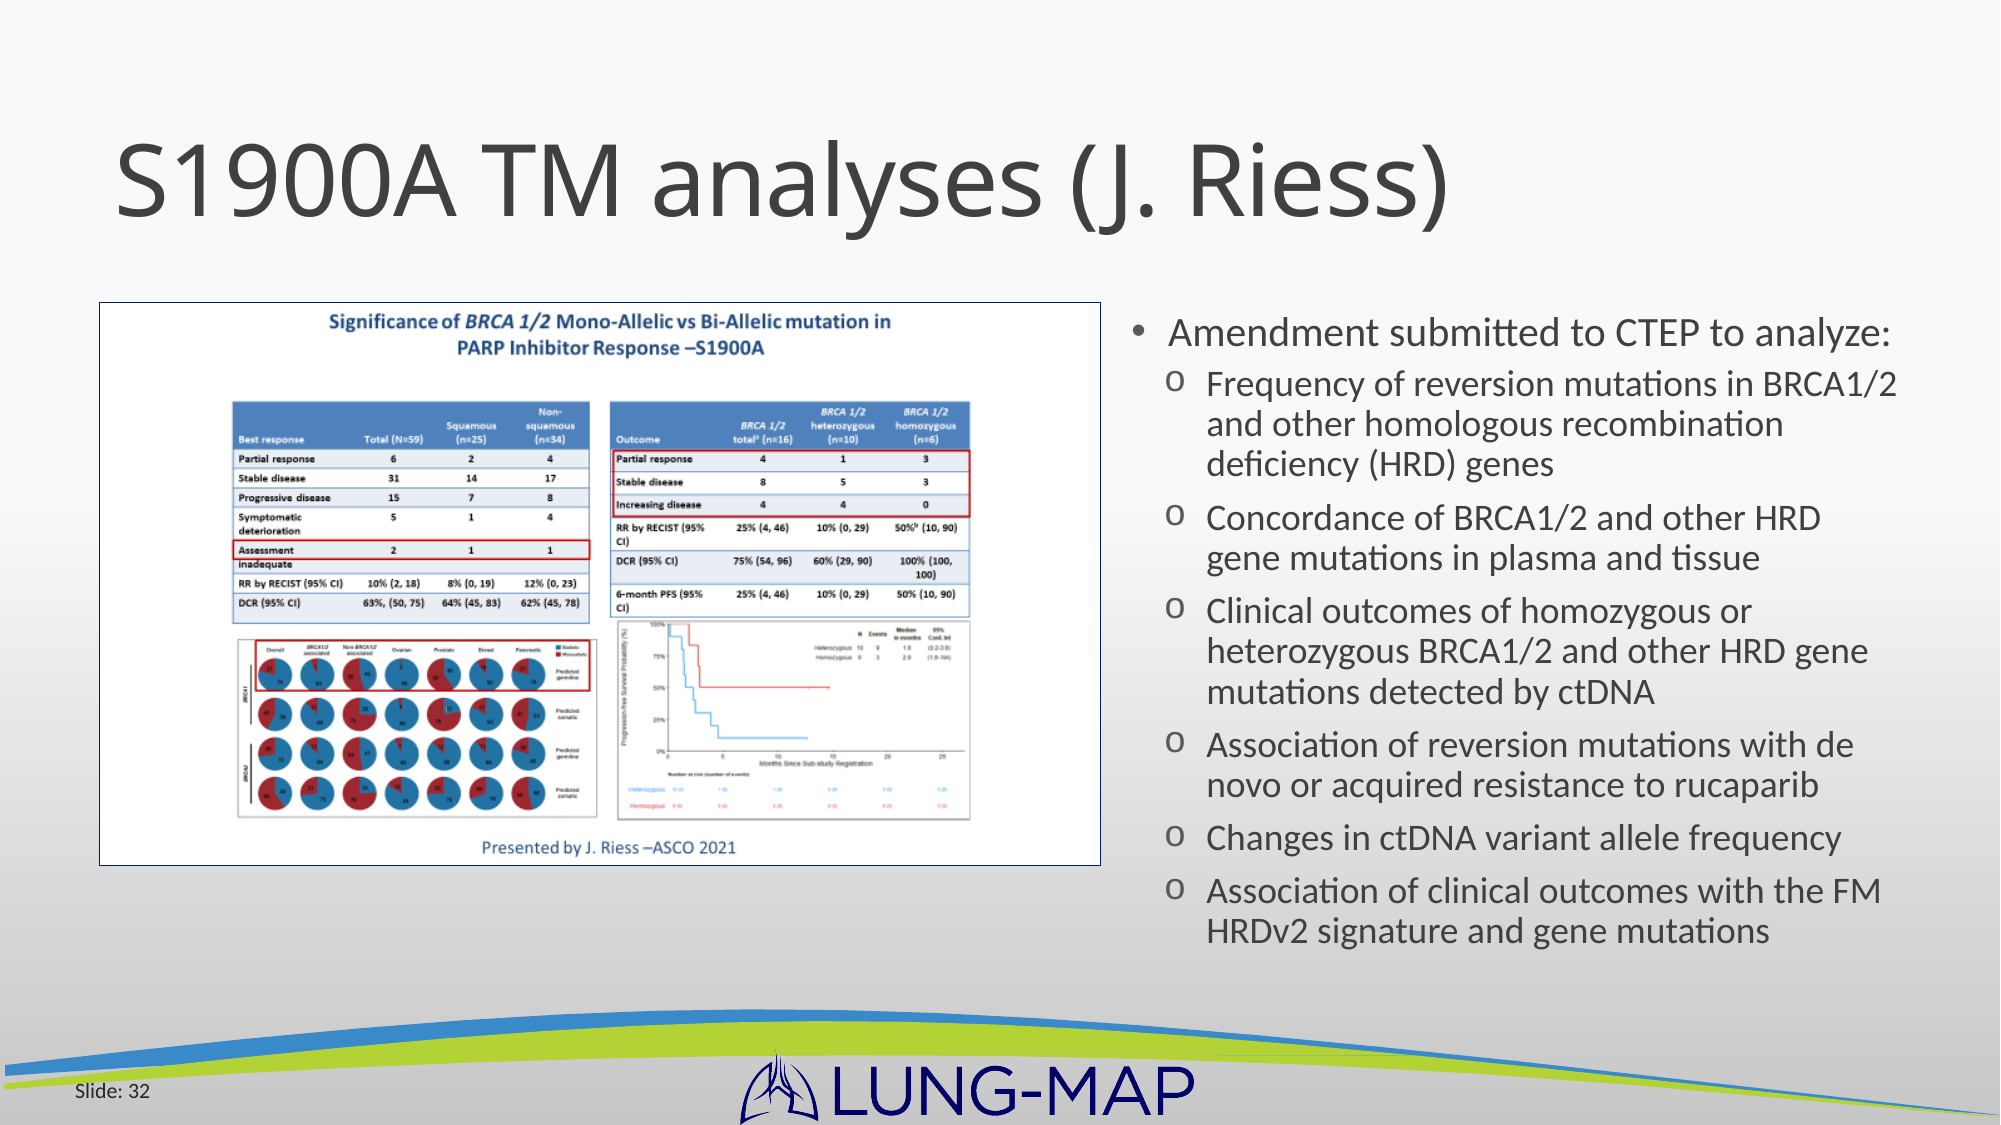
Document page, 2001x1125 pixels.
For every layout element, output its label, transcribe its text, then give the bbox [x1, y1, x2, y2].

picture [542, 1043, 1386, 1125]
list Amendment submitted to CTEP to analyze: Frequency of reversion mutations in BRCA1/2 and other homologous recombination deficiency (HRD) genes Concordance of BRCA1/2 and other HRD gene mutations in plasma and tissue Clinical outcomes of homozygous or heterozygous BRCA1/2 and other HRD gene mutations detected by ctDNA Association of reversion mutations with de novo or acquired resistance to rucaparib Changes in ctDNA variant allele frequency Association of clinical outcomes with the FM HRDv2 signature and gene mutations [1131, 302, 1900, 963]
picture [99, 302, 1101, 866]
slide_number Slide: 32 [9, 1059, 166, 1120]
title S1900A TM analyses (J. Riess) [99, 5, 1830, 245]
